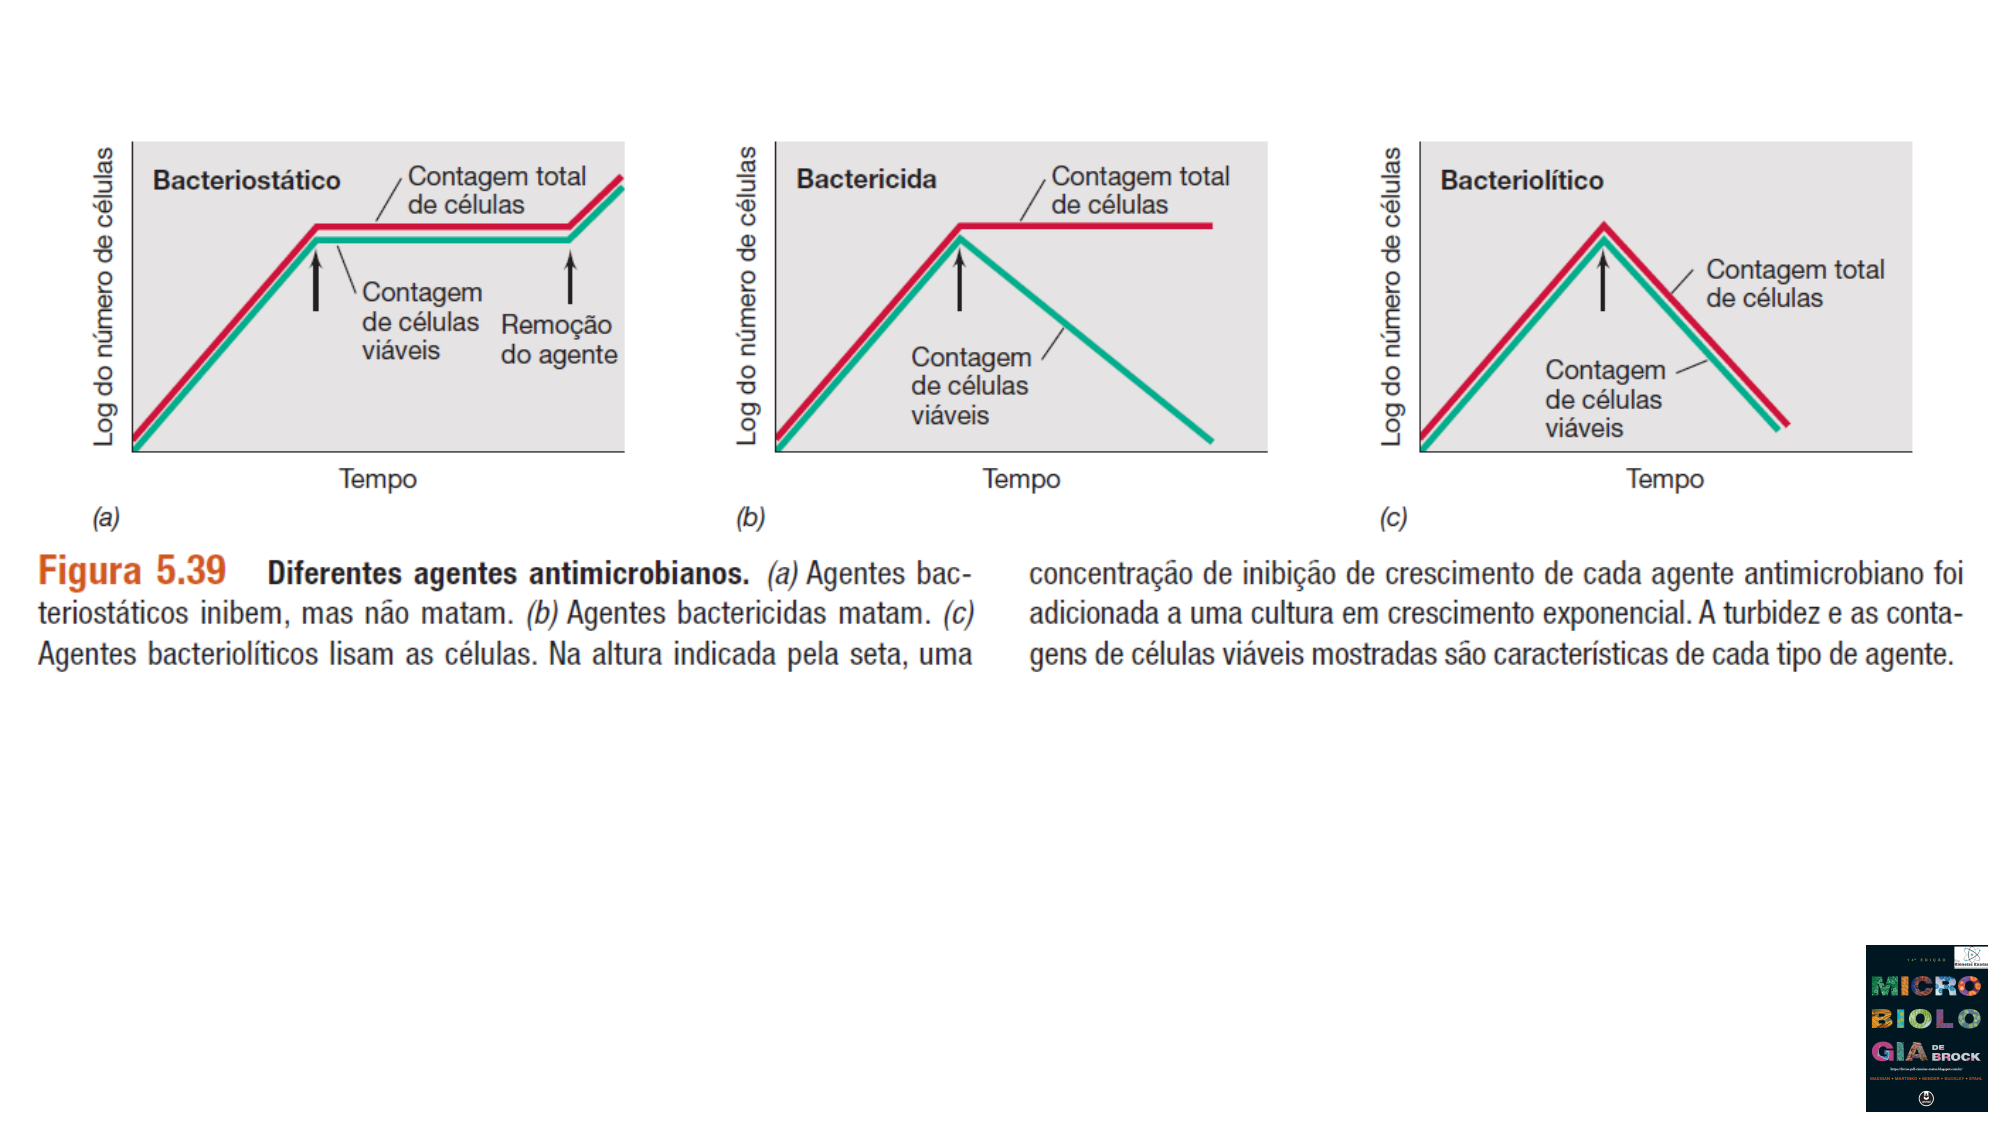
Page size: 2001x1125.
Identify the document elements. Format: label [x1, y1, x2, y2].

picture [1866, 945, 1988, 1112]
picture [20, 112, 1980, 688]
